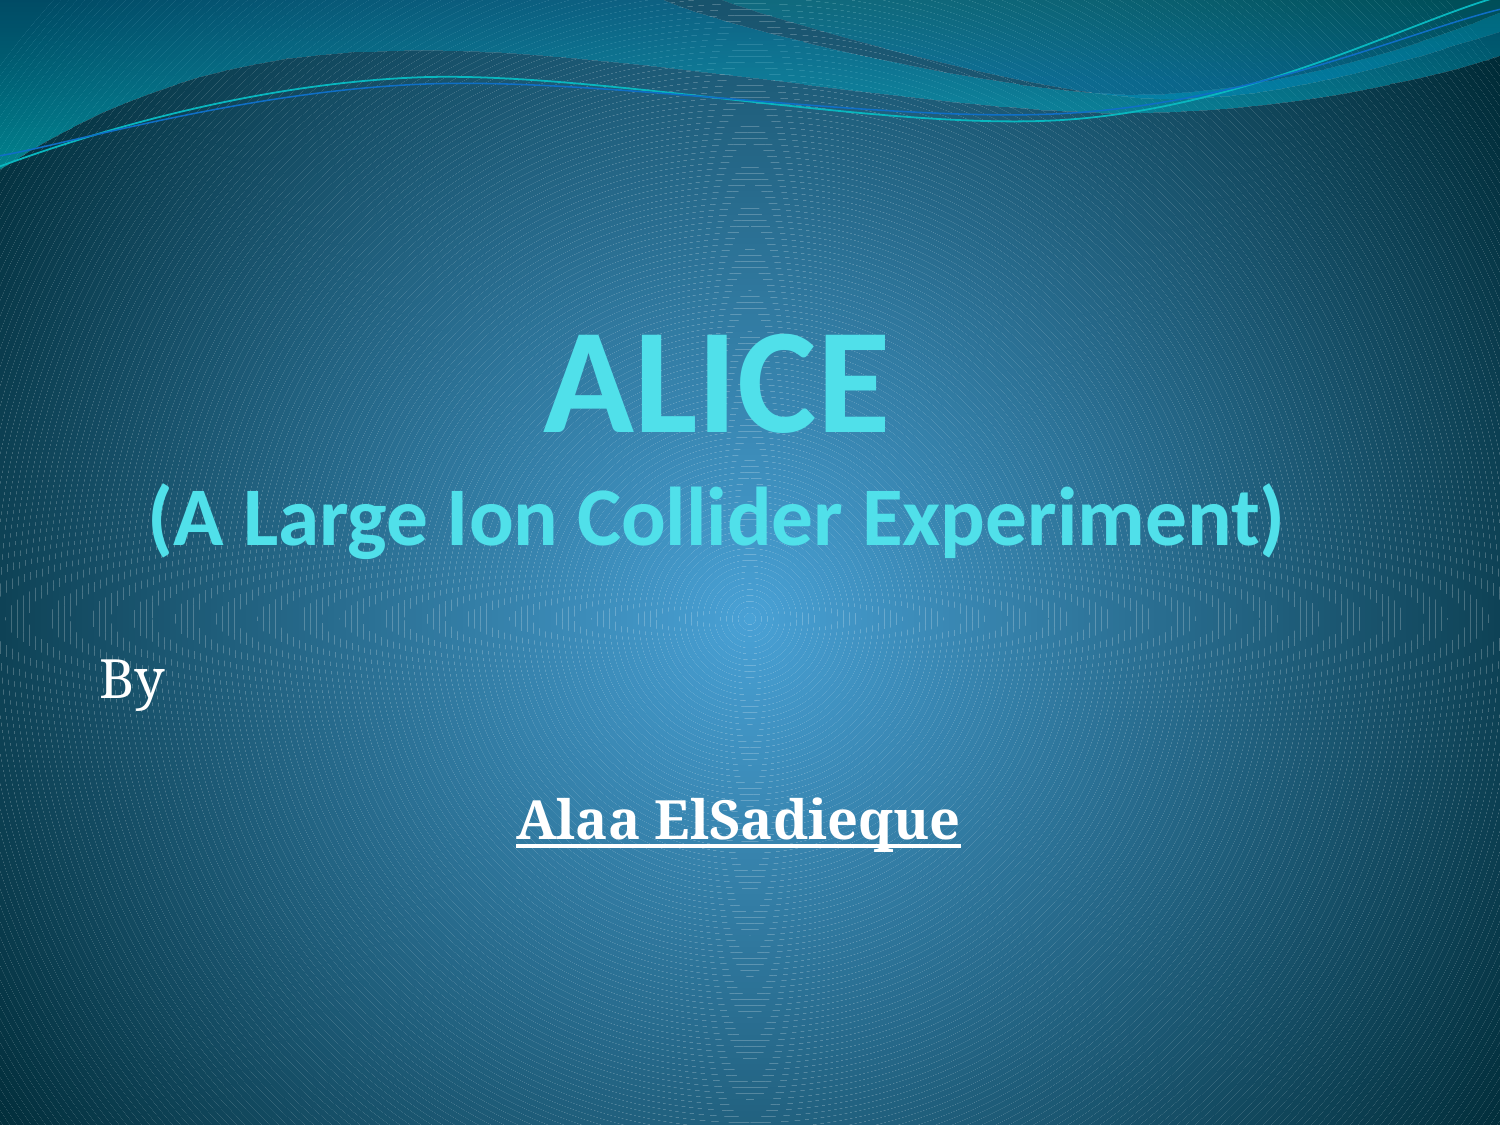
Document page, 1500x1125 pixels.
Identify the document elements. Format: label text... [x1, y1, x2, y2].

title ALICE (A Large Ion Collider Experiment) [75, 24, 1363, 563]
subtitle By Alaa ElSadieque [99, 637, 1389, 925]
